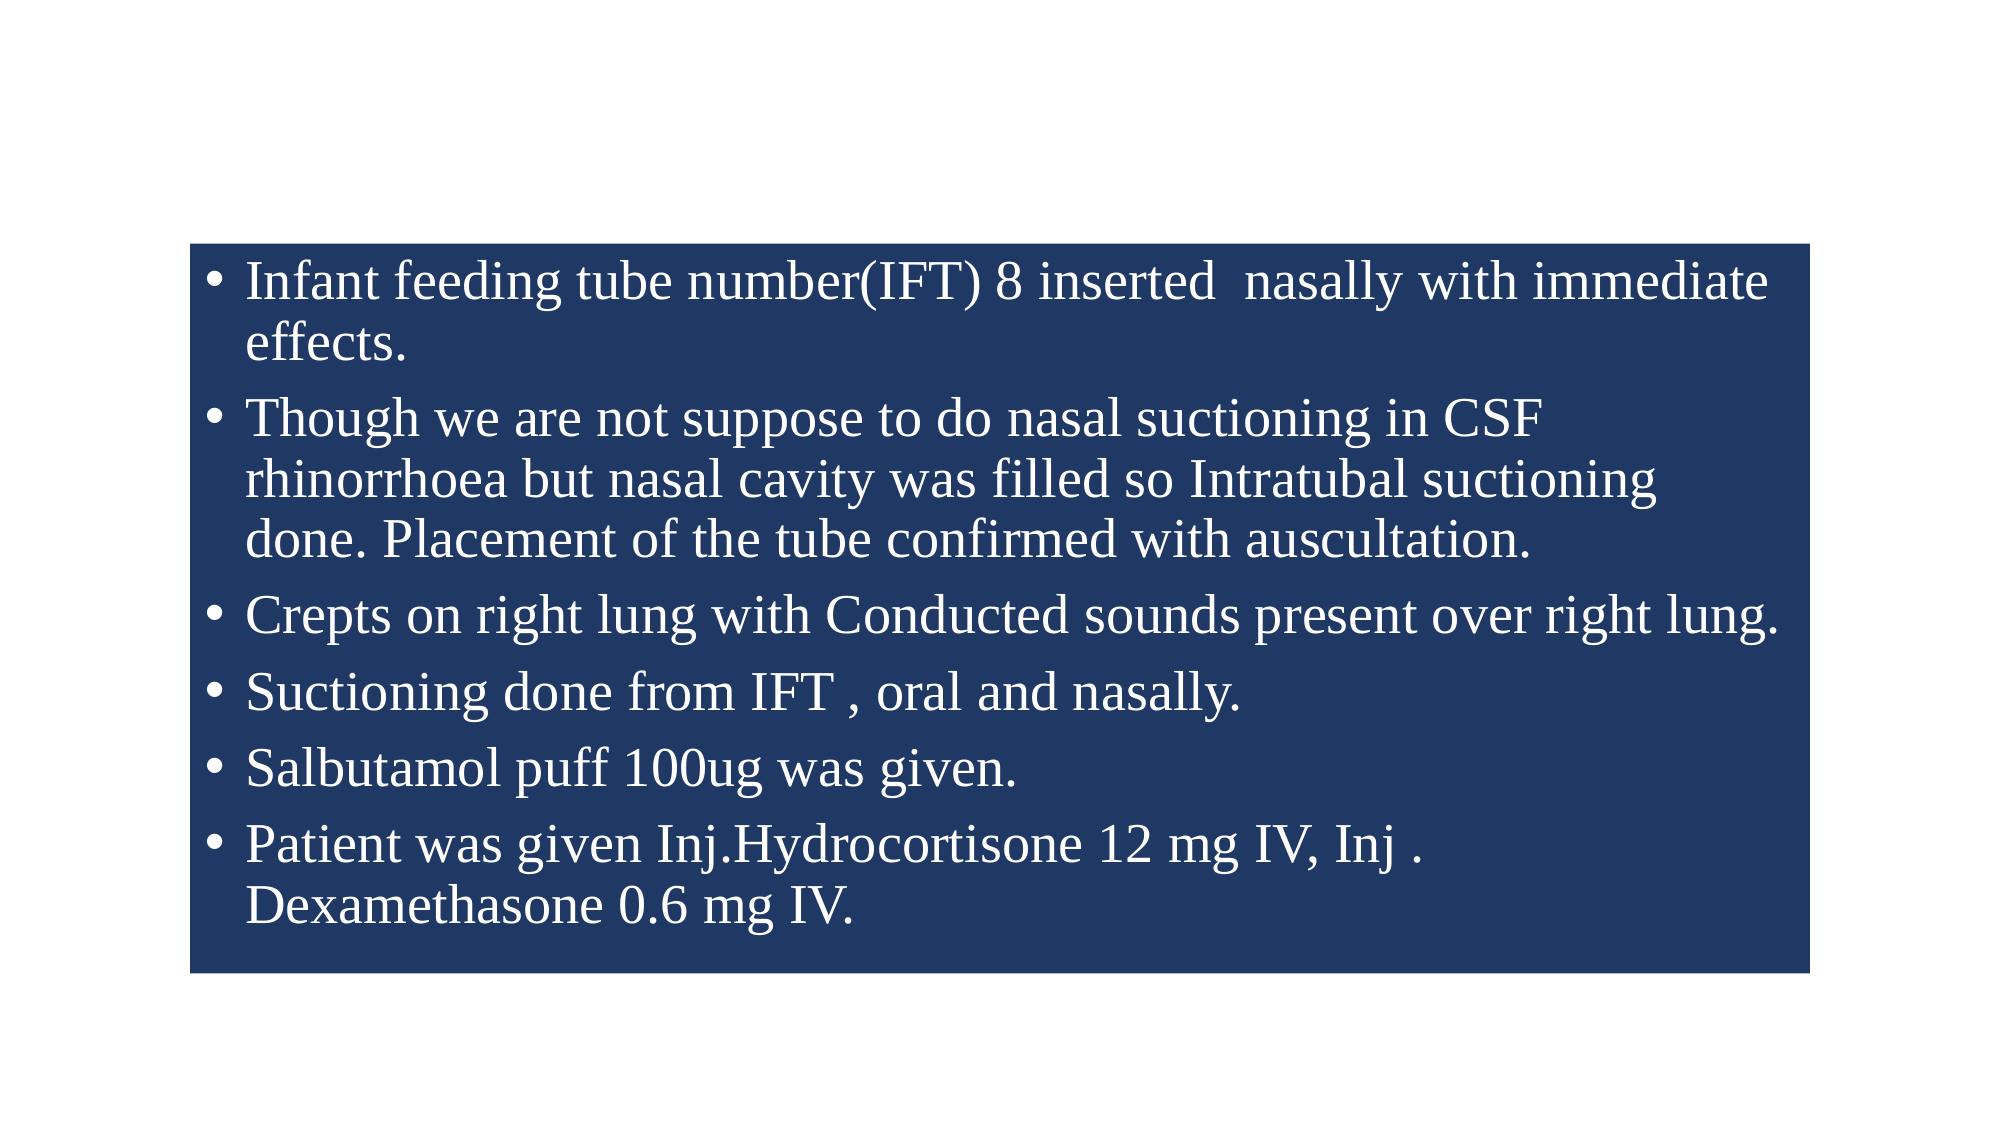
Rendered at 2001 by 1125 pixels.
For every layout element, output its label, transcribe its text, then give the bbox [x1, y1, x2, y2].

list Infant feeding tube number(IFT) 8 inserted nasally with immediate effects. Though we are not suppose to do nasal suctioning in CSF rhinorrhoea but nasal cavity was filled so Intratubal suctioning done. Placement of the tube confirmed with auscultation. Crepts on right lung with Conducted sounds present over right lung. Suctioning done from IFT , oral and nasally. Salbutamol puff 100ug was given. Patient was given Inj.Hydrocortisone 12 mg IV, Inj . Dexamethasone 0.6 mg IV. [190, 243, 1810, 974]
